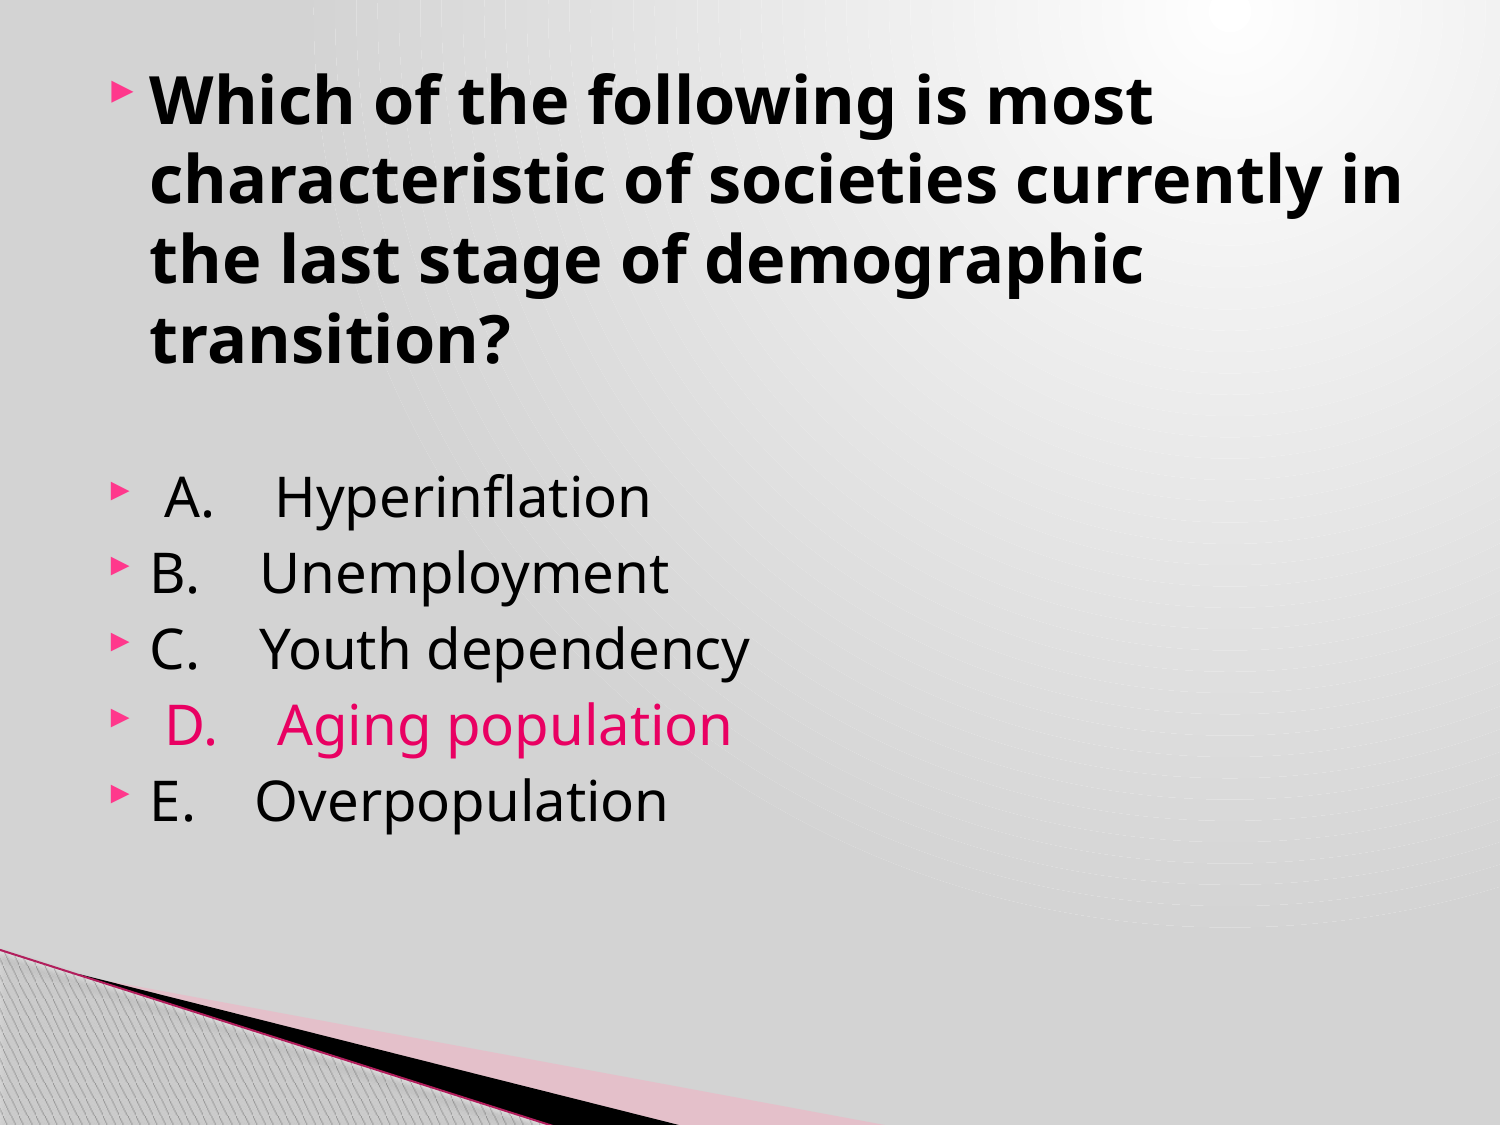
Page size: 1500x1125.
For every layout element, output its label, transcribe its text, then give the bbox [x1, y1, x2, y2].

list Which of the following is most characteristic of societies currently in the last stage of demographic transition? A. Hyperinflation B. Unemployment C. Youth dependency D. Aging population E. Overpopulation [75, 50, 1425, 986]
